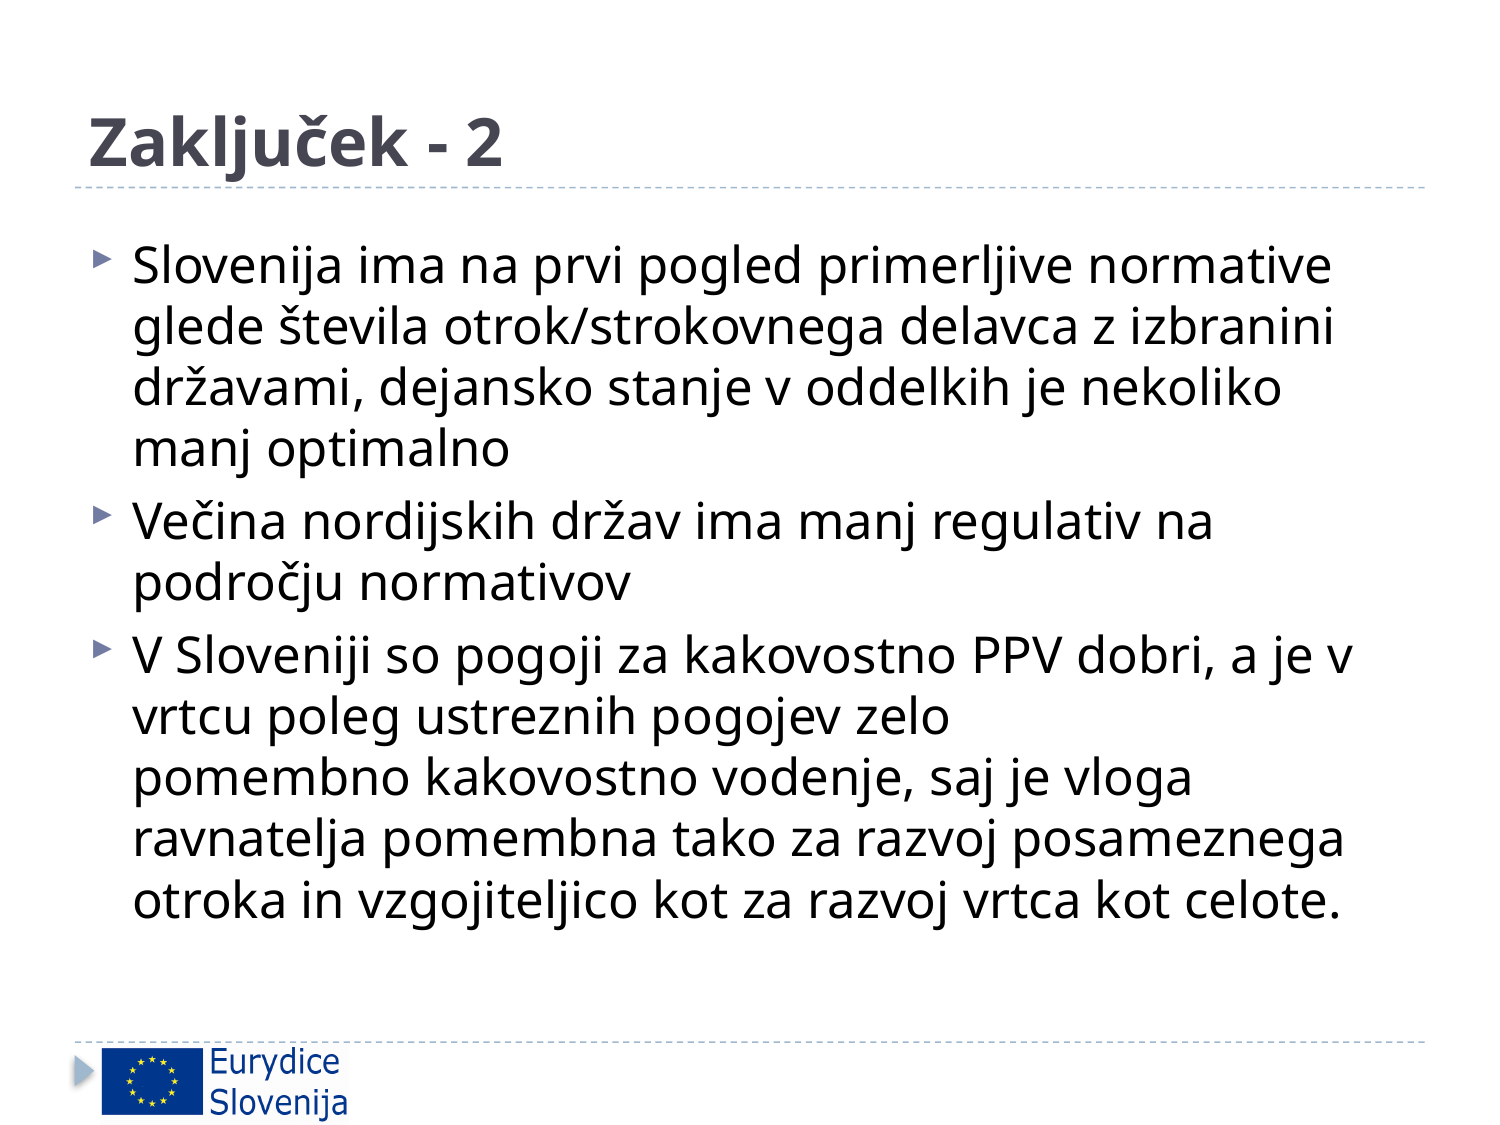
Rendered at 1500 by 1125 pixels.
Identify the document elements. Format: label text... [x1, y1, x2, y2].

picture [100, 1043, 349, 1125]
list Slovenija ima na prvi pogled primerljive normative glede števila otrok/strokovnega delavca z izbranini državami, dejansko stanje v oddelkih je nekoliko manj optimalno Večina nordijskih držav ima manj regulativ na področju normativov V Sloveniji so pogoji za kakovostno PPV dobri, a je v vrtcu poleg ustreznih pogojev zelo pomembno kakovostno vodenje, saj je vloga ravnatelja pomembna tako za razvoj posameznega otroka in vzgojiteljico kot za razvoj vrtca kot celote. [75, 224, 1425, 1010]
title Zaključek - 2 [75, 24, 1425, 188]
